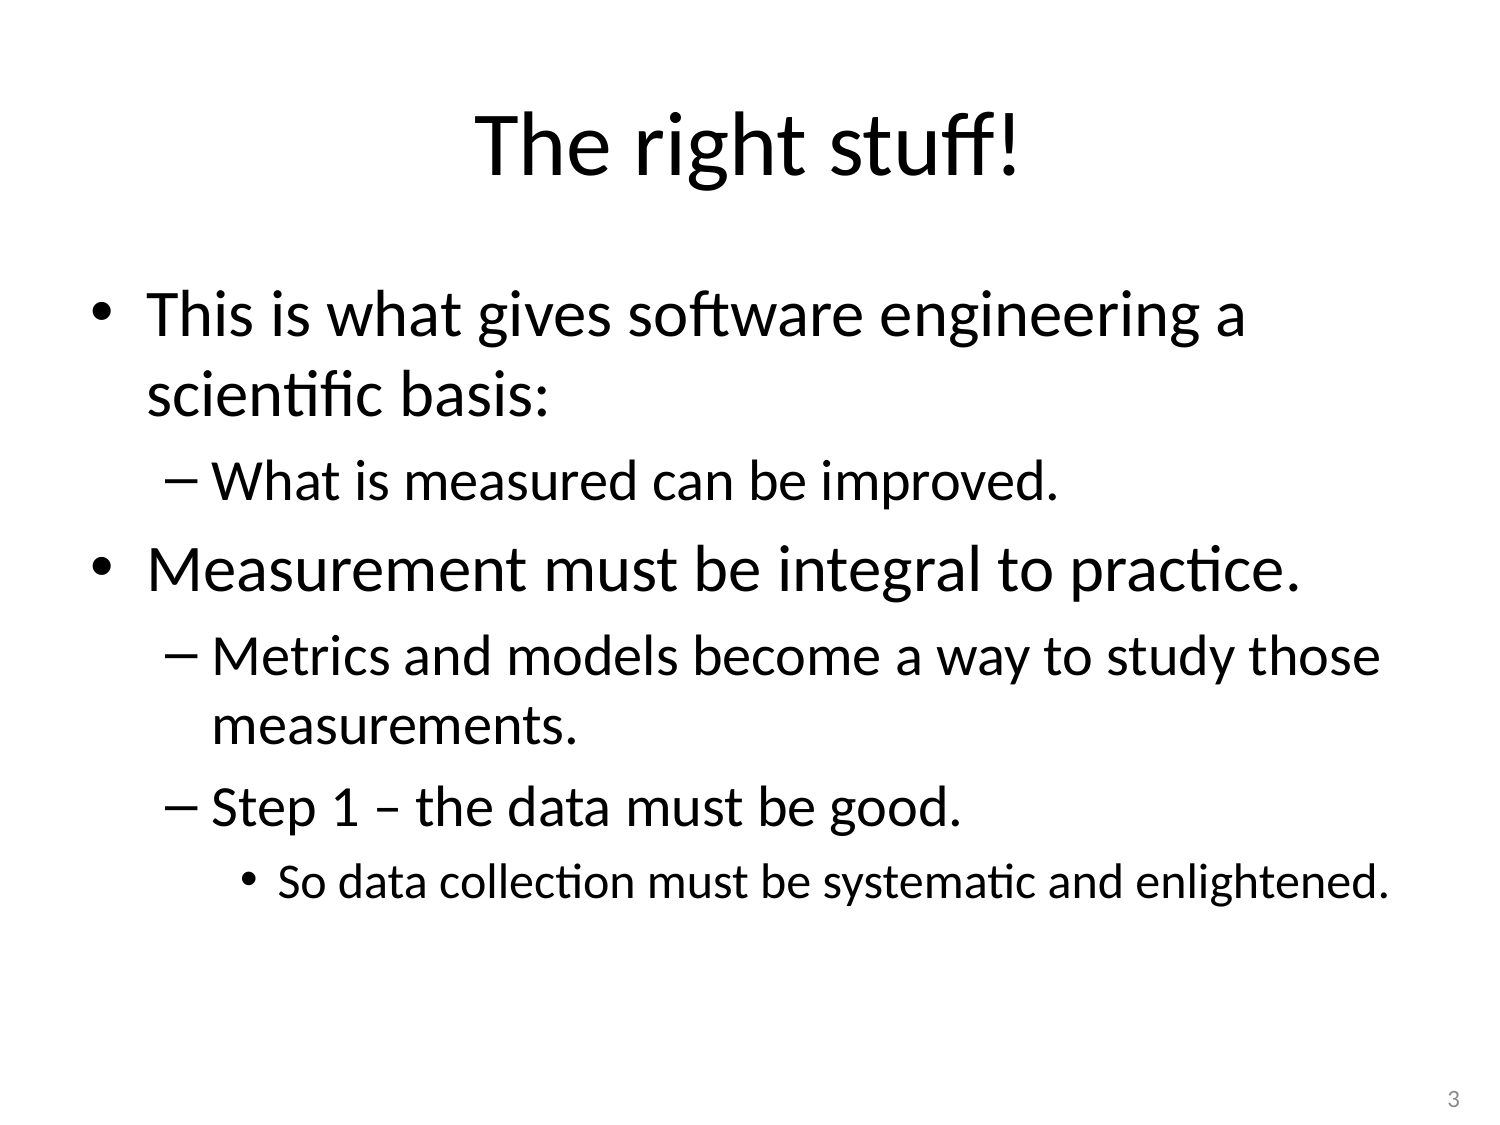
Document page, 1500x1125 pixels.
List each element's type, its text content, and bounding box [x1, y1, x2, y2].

title The right stuff! [75, 45, 1425, 233]
list This is what gives software engineering a scientific basis: What is measured can be improved. Measurement must be integral to practice. Metrics and models become a way to study those measurements. Step 1 – the data must be good. So data collection must be systematic and enlightened. [75, 262, 1425, 1005]
